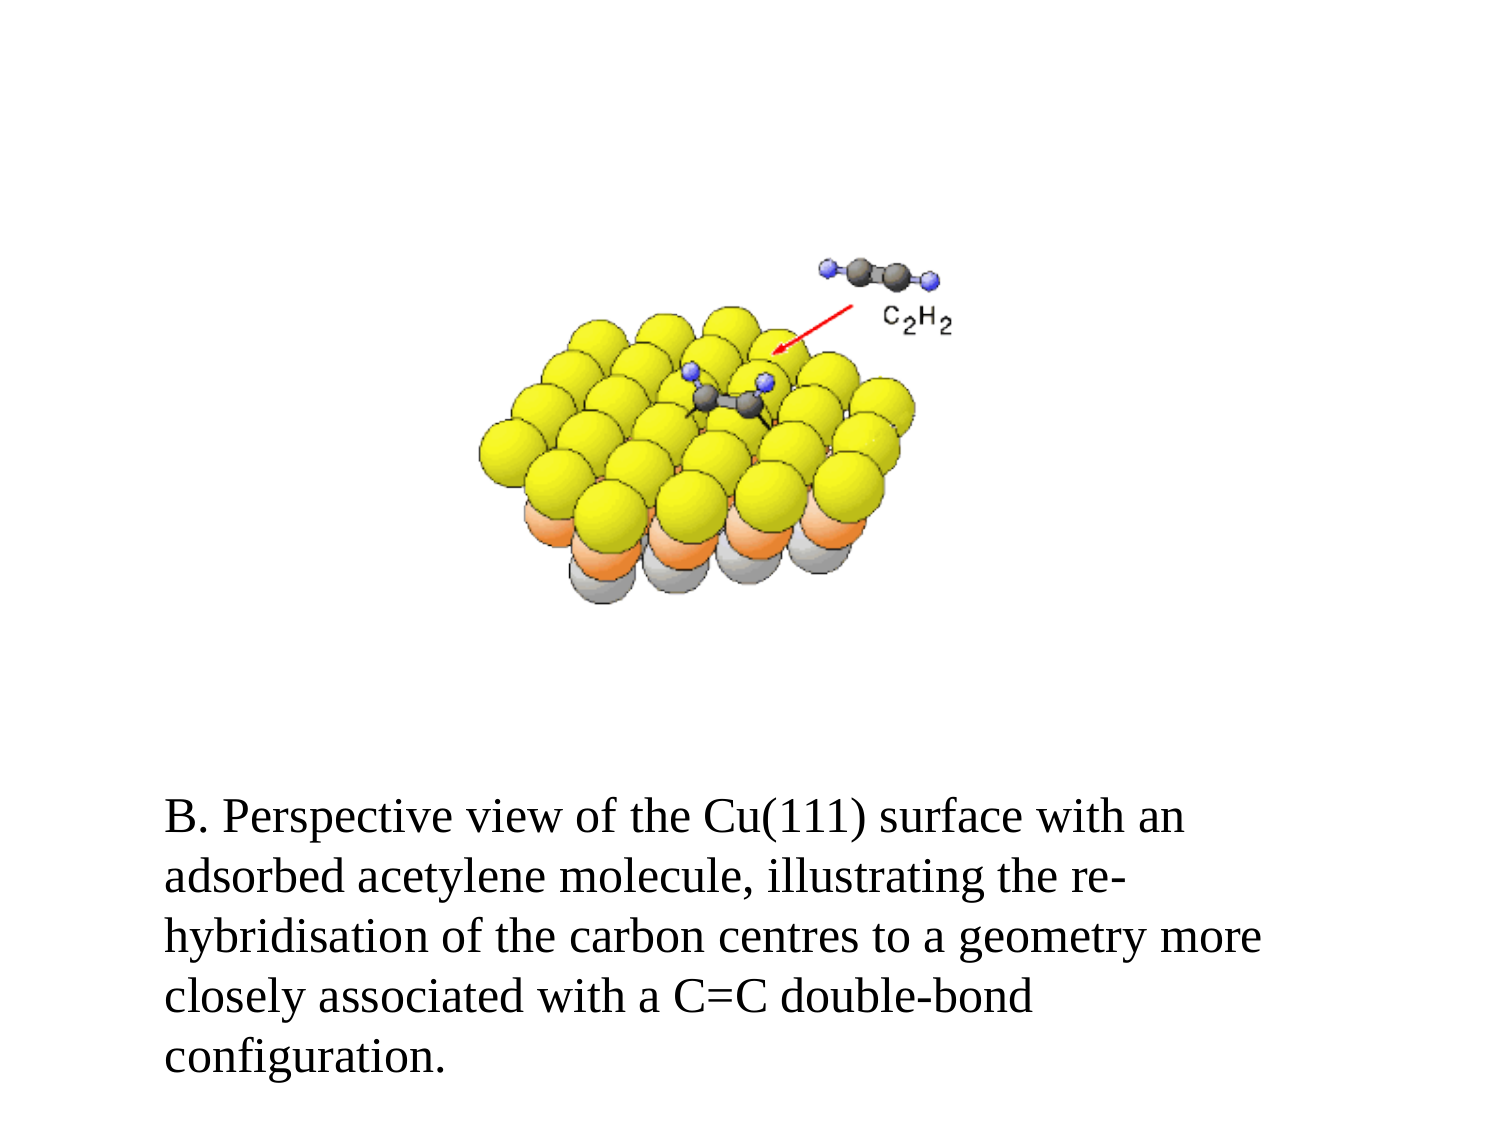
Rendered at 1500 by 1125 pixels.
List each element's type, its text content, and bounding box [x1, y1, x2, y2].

text_box B. Perspective view of the Cu(111) surface with an adsorbed acetylene molecule, illustrating the re-hybridisation of the carbon centres to a geometry more closely associated with a C=C double-bond configuration. [149, 1036, 1288, 1090]
picture [462, 237, 1029, 623]
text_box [0, 649, 1316, 1025]
